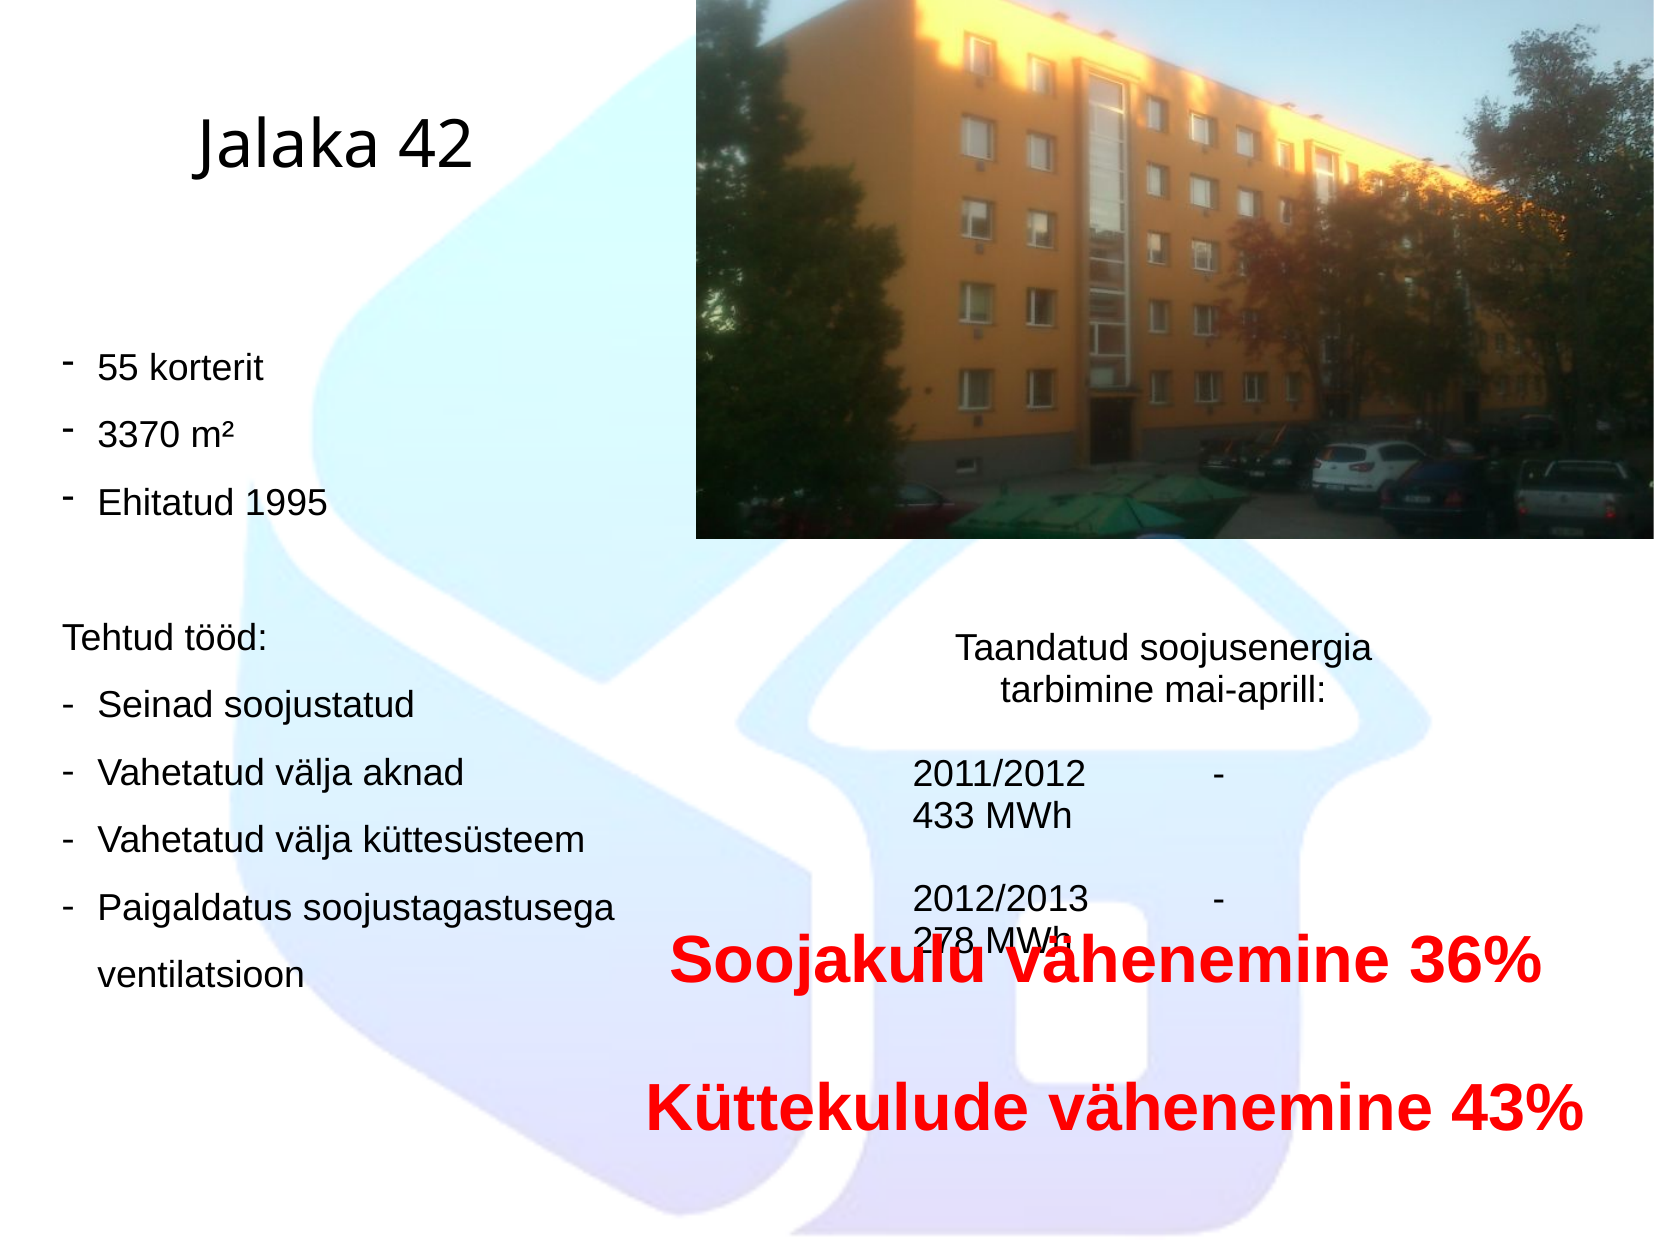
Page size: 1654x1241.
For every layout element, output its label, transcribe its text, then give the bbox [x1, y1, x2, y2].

text_box 55 korterit 3370 m² Ehitatud 1995 Tehtud tööd: Seinad soojustatud Vahetatud välja aknad Vahetatud välja küttesüsteem Paigaldatus soojustagastusega ventilatsioon [47, 312, 662, 1003]
text_box Jalaka 42 [47, 100, 626, 190]
text_box Soojakulu vähenemine 36% Küttekulude vähenemine 43% [630, 915, 1601, 1154]
text_box Taandatud soojusenergia tarbimine mai-aprill: 2011/2012 - 433 MWh 2012/2013 - 278 MWh [897, 620, 1430, 915]
picture [696, 0, 1654, 539]
